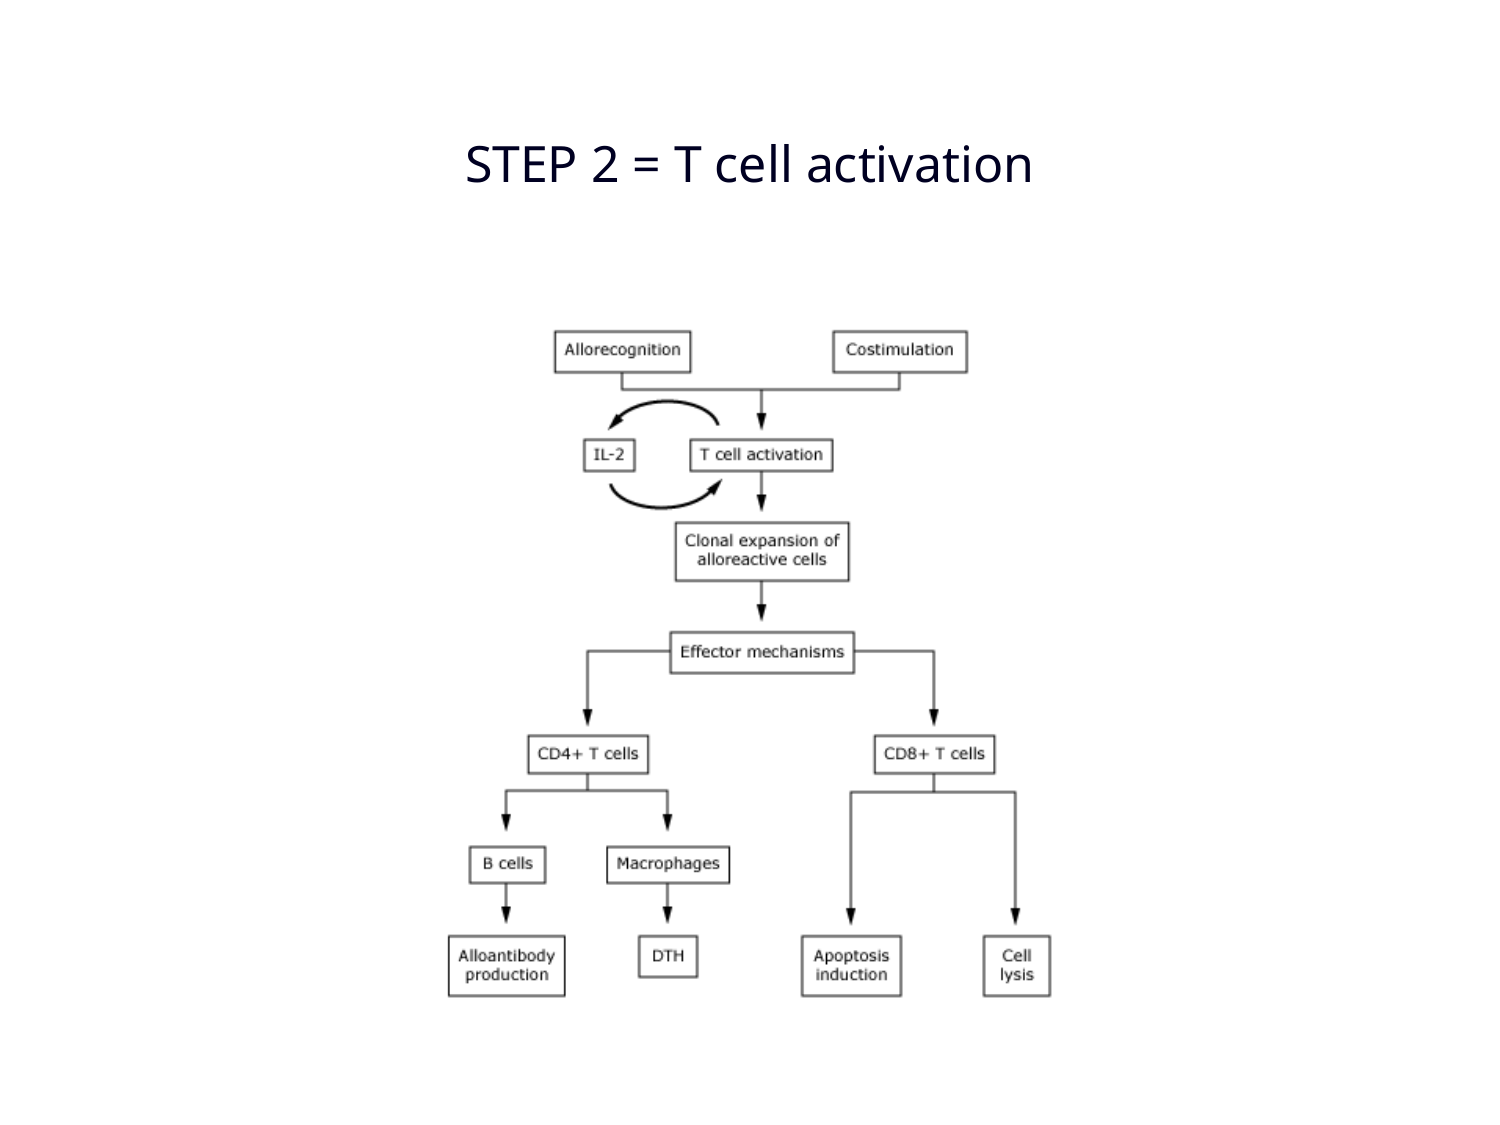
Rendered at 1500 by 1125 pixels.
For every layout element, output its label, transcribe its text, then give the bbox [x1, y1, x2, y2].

text_box STEP 2 = T cell activation [374, 124, 1125, 260]
picture [417, 299, 1083, 1029]
